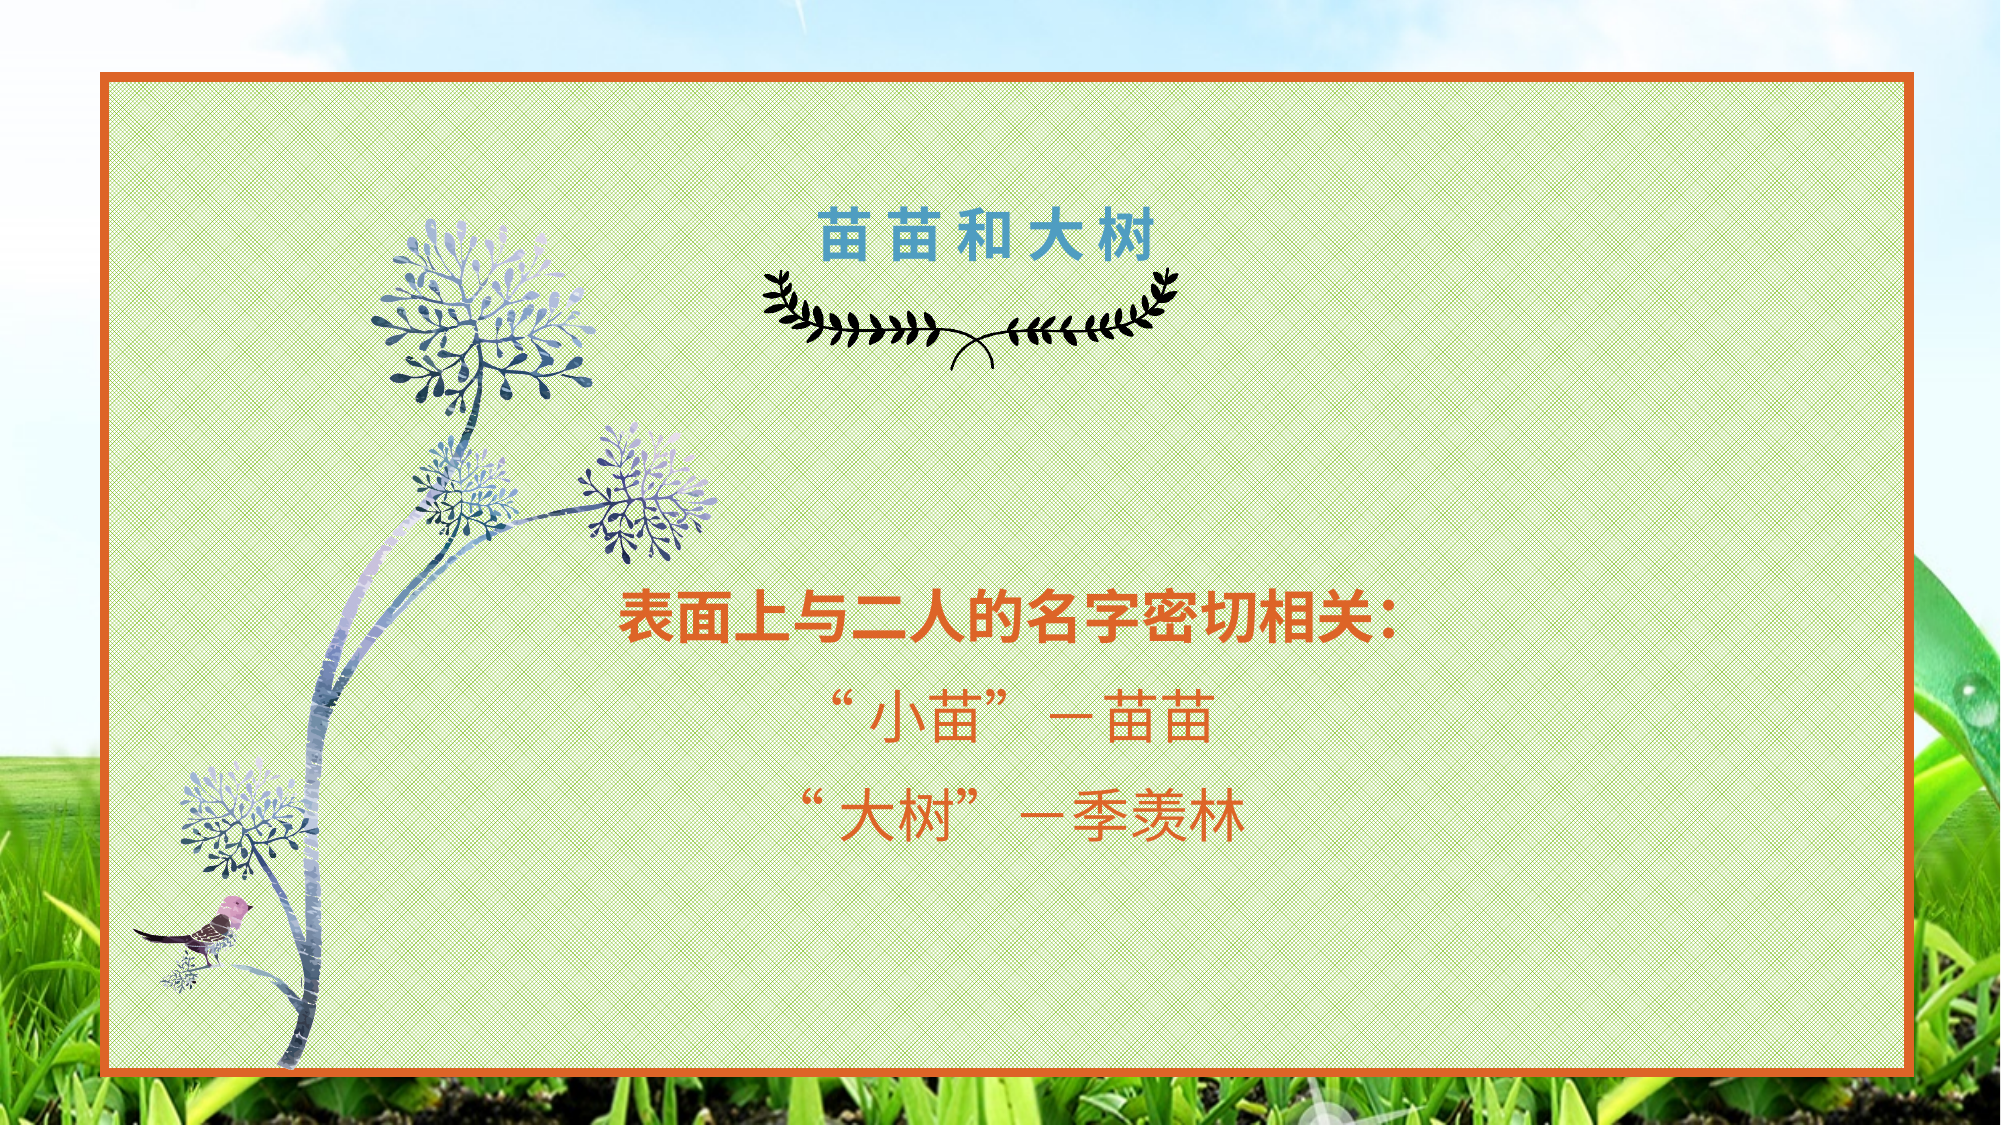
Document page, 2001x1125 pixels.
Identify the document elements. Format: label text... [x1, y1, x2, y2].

picture [0, 0, 2001, 1125]
text_box [103, 76, 1910, 1074]
text_box 表面上与二人的名字密切相关： “小苗”－苗苗 “大树”－季羡林 [817, 573, 1411, 857]
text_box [759, 190, 1213, 372]
